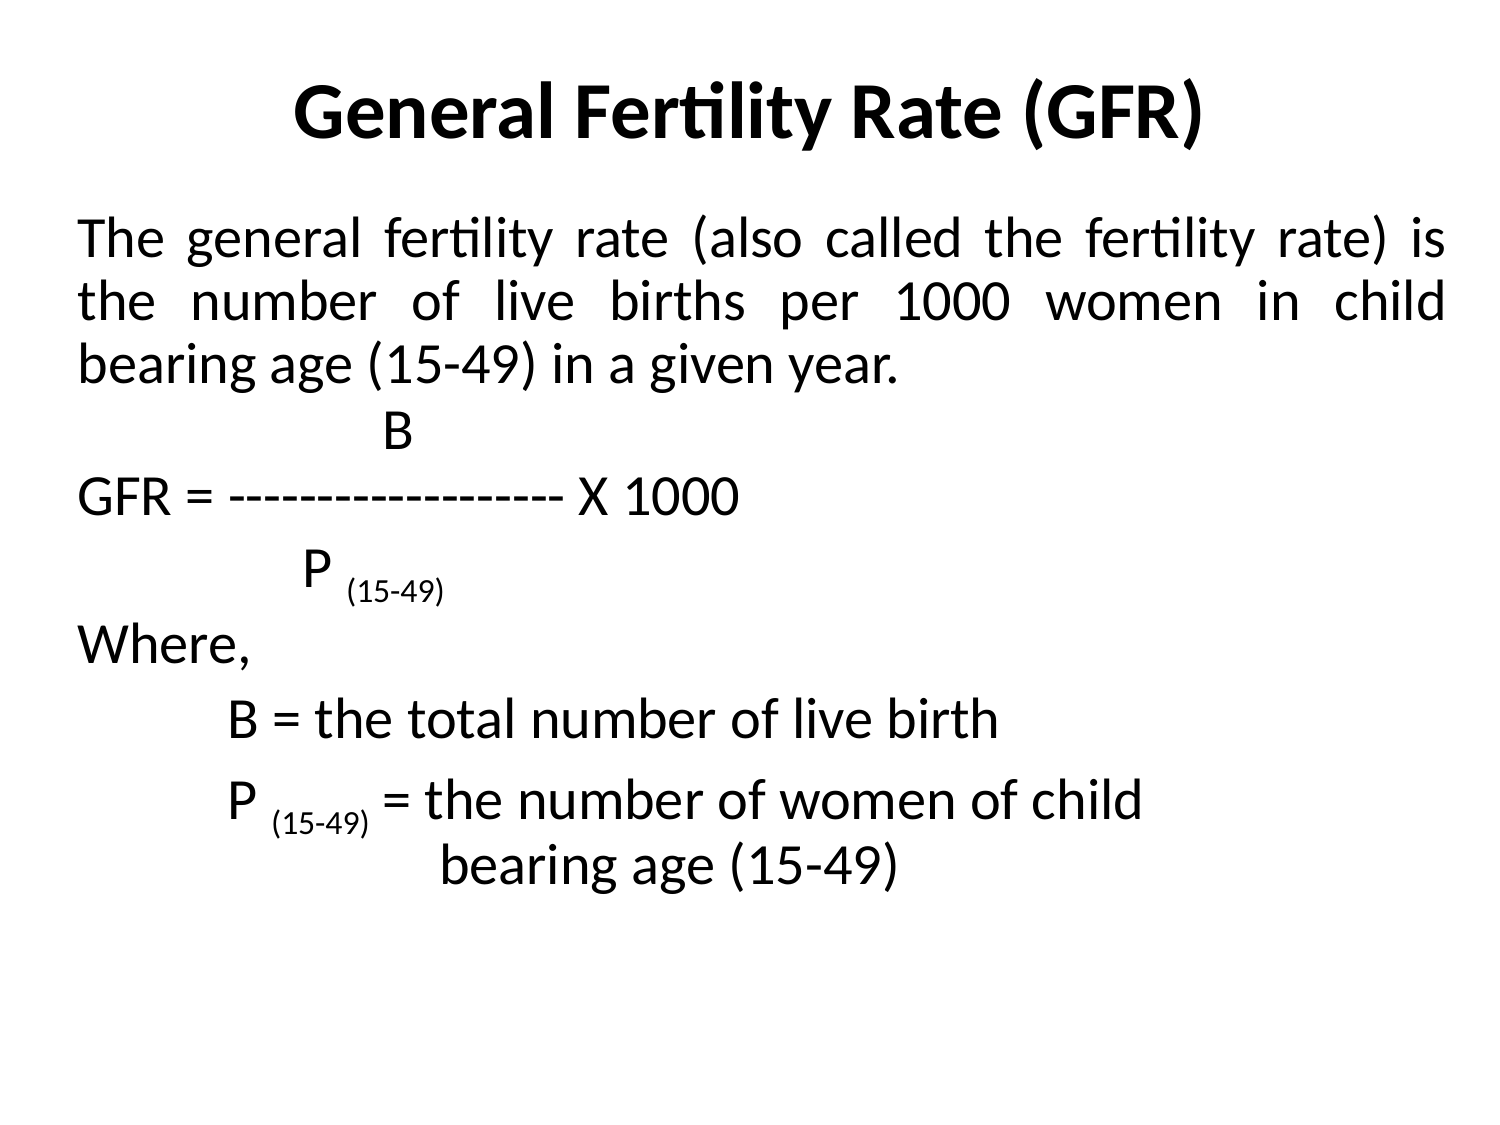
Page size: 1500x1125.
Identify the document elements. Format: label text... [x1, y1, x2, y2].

title General Fertility Rate (GFR) [75, 50, 1425, 163]
list The general fertility rate (also called the fertility rate) is the number of live births per 1000 women in child bearing age (15-49) in a given year. B GFR = ------------------- X 1000 P (15-49) Where, B = the total number of live birth P (15-49) = the number of women of child bearing age (15-49) [62, 200, 1463, 1075]
